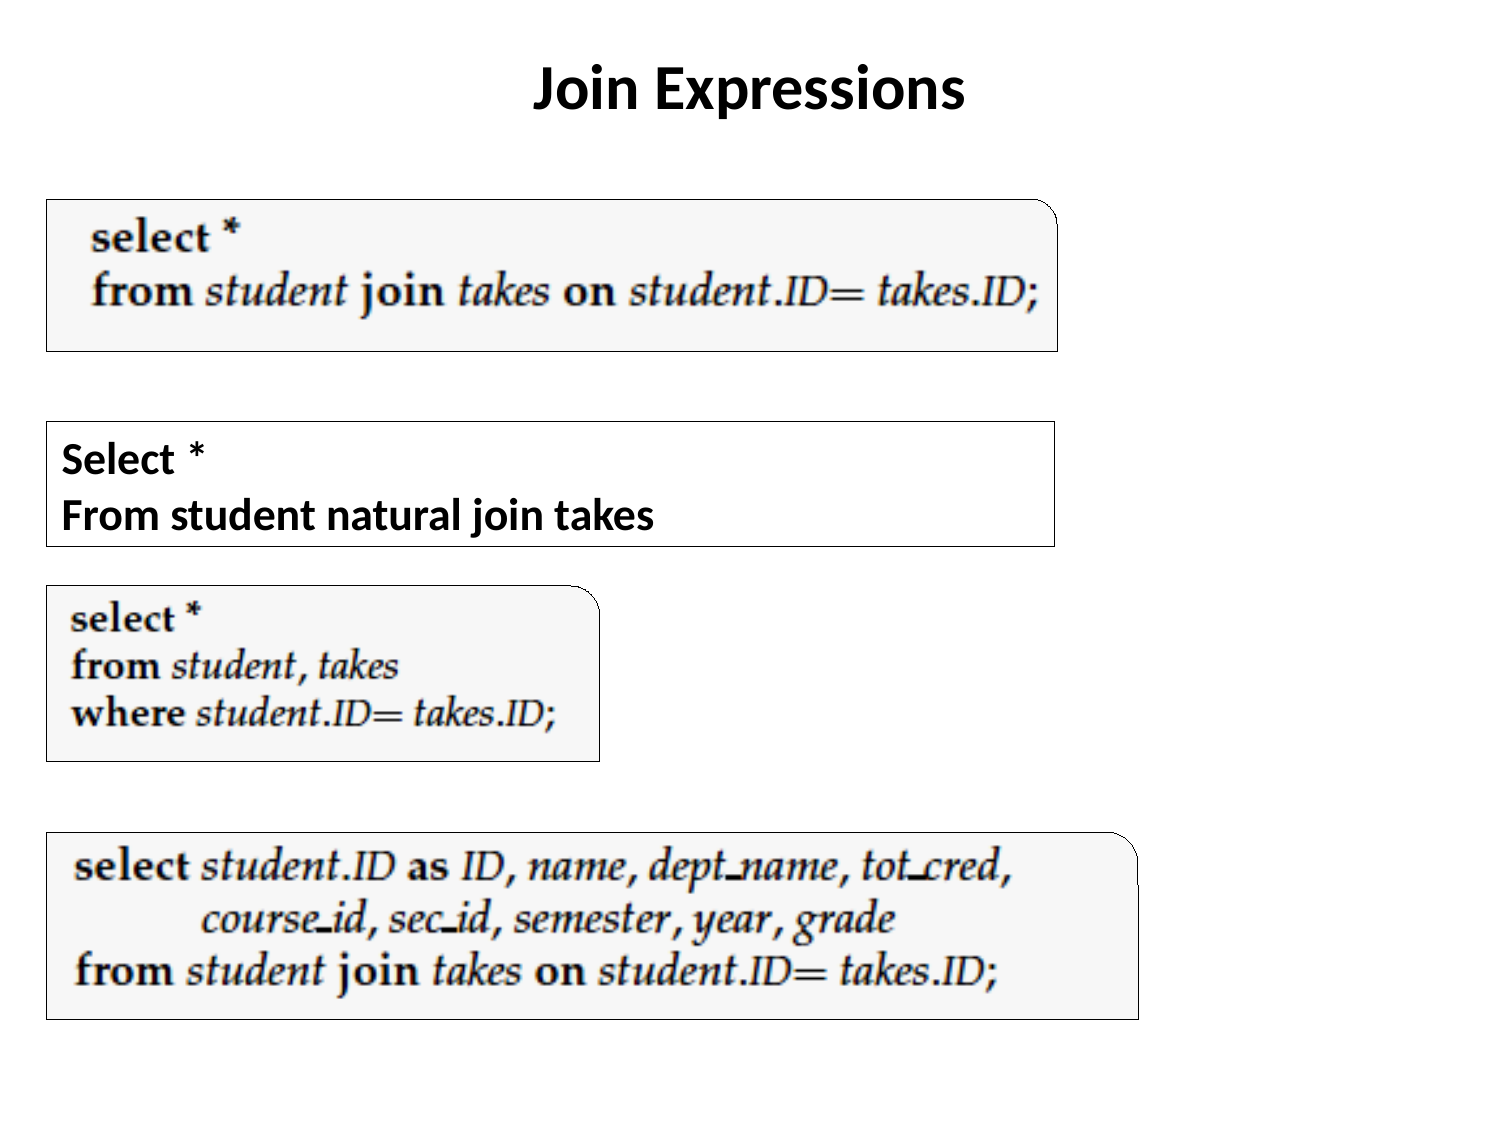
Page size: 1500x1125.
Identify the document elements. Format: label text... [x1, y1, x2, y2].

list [46, 198, 1058, 352]
picture [46, 585, 601, 762]
text_box Select * From student natural join takes [46, 421, 1055, 547]
title Join Expressions [75, 37, 1425, 130]
picture [46, 831, 1139, 1020]
